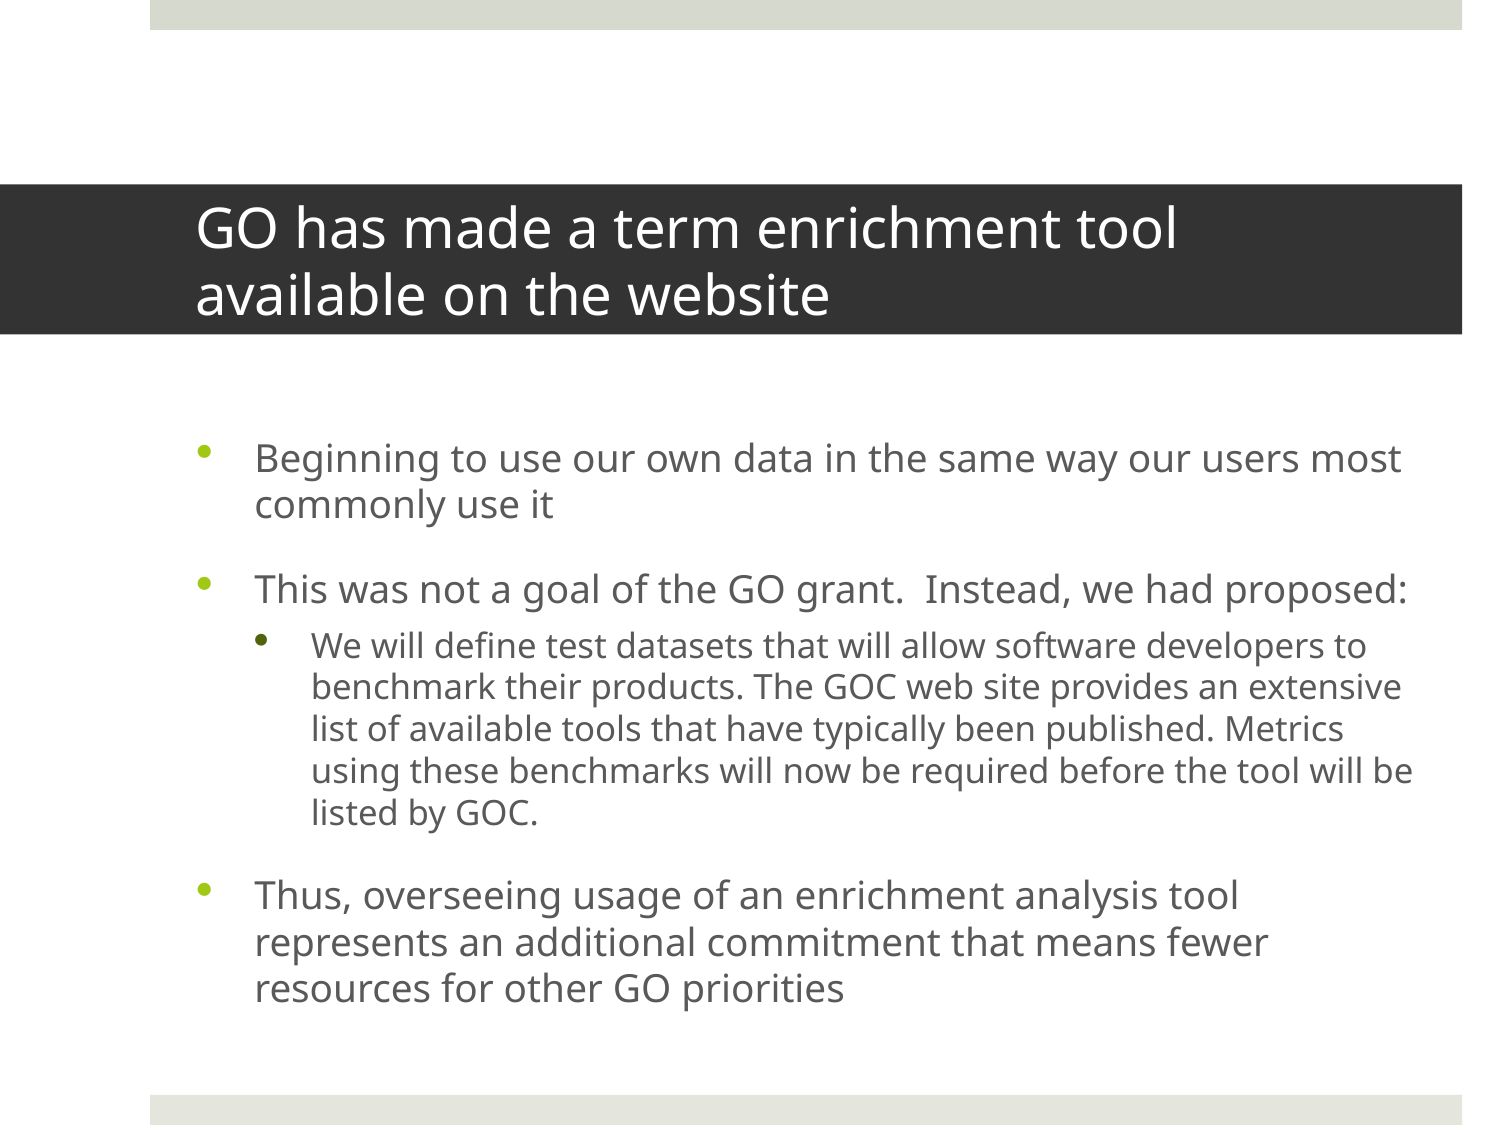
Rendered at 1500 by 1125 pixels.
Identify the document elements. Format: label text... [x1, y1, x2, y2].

title GO has made a term enrichment tool available on the website [0, 184, 1463, 335]
list Beginning to use our own data in the same way our users most commonly use it This was not a goal of the GO grant. Instead, we had proposed: We will define test datasets that will allow software developers to benchmark their products. The GOC web site provides an extensive list of available tools that have typically been published. Metrics using these benchmarks will now be required before the tool will be listed by GOC. Thus, overseeing usage of an enrichment analysis tool represents an additional commitment that means fewer resources for other GO priorities [182, 425, 1432, 1028]
